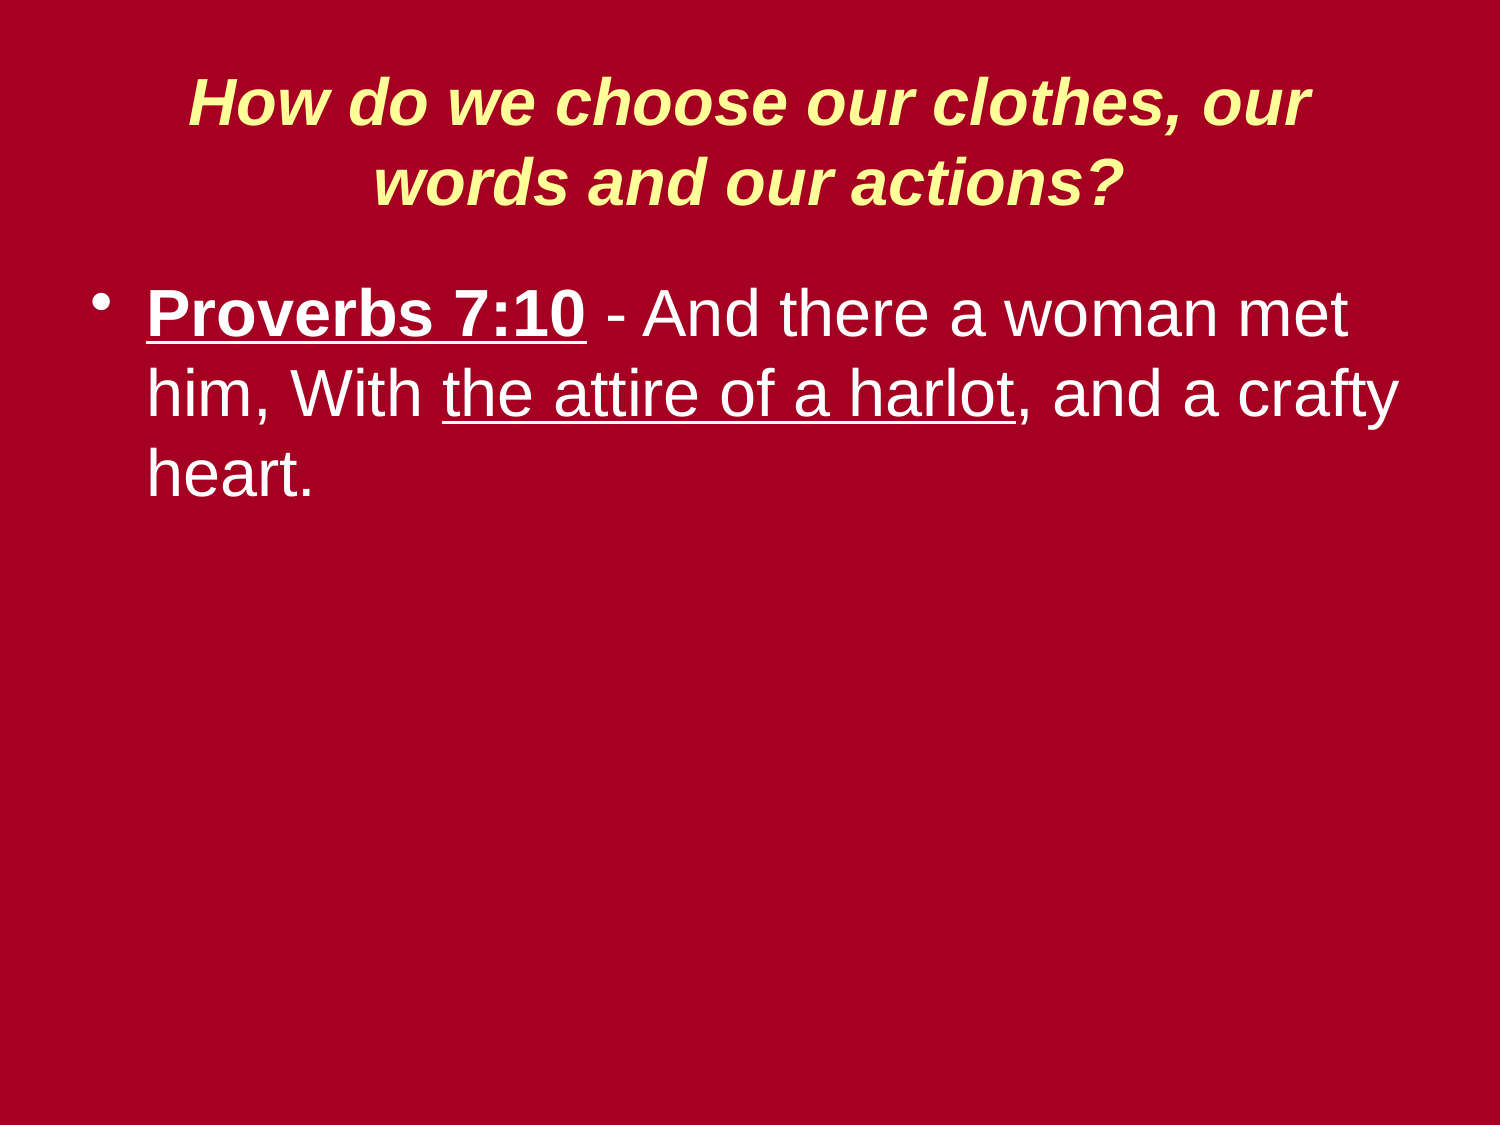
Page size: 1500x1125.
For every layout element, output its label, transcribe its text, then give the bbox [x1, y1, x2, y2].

title How do we choose our clothes, our words and our actions? [75, 45, 1425, 233]
list Proverbs 7:10 - And there a woman met him, With the attire of a harlot, and a crafty heart. [75, 262, 1425, 1005]
